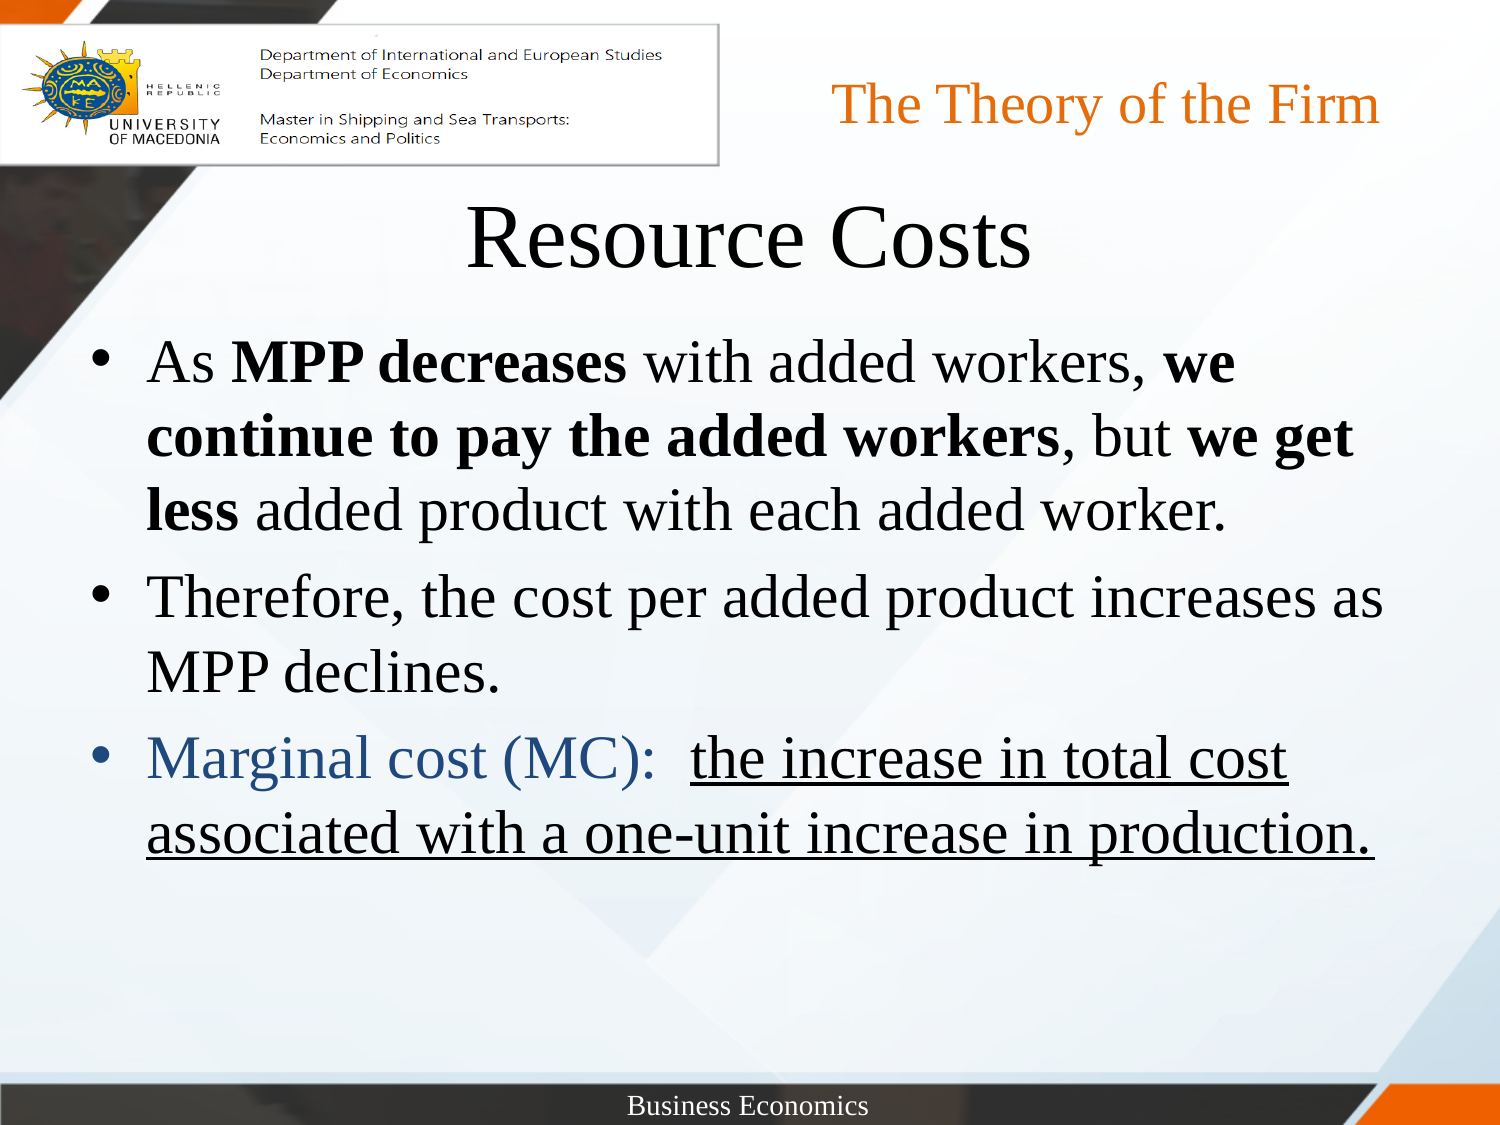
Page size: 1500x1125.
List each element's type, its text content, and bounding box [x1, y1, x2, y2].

picture [0, 0, 1500, 1125]
text_box Business Economics [0, 1078, 1499, 1125]
title Resource Costs [74, 162, 1426, 301]
text_box The Theory of the Firm [799, 37, 1413, 163]
list As MPP decreases with added workers, we continue to pay the added workers, but we get less added product with each added worker. Therefore, the cost per added product increases as MPP declines. Marginal cost (MC): the increase in total cost associated with a one-unit increase in production. [74, 312, 1426, 976]
